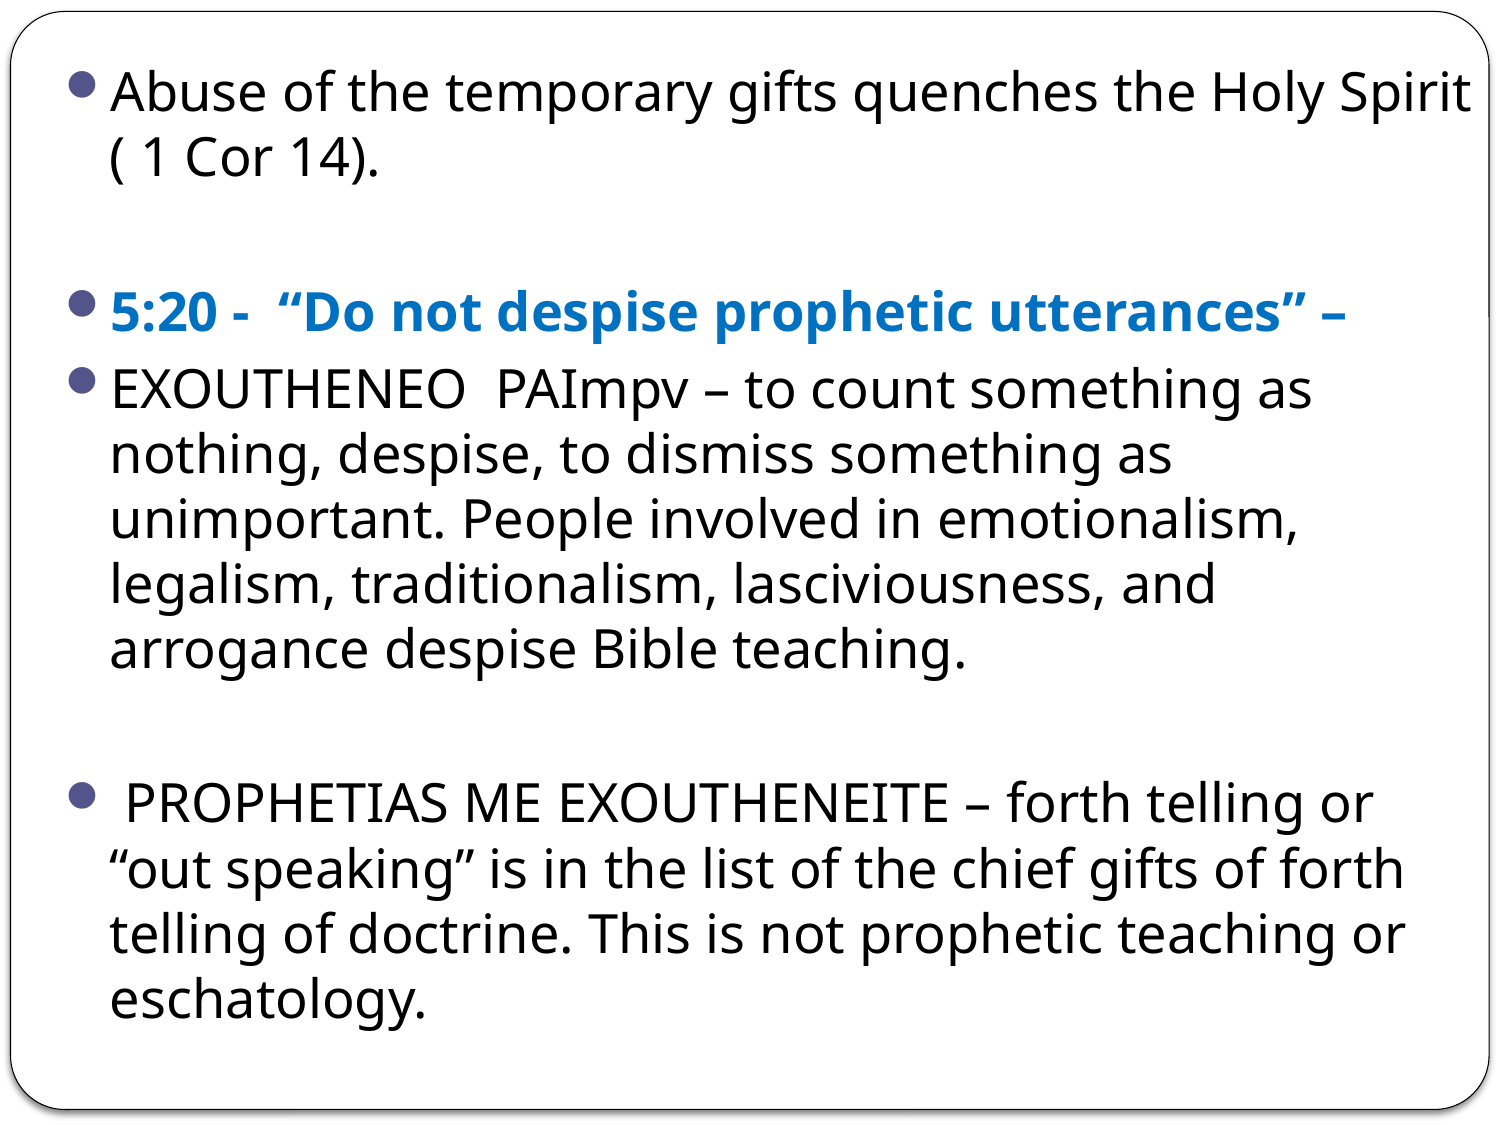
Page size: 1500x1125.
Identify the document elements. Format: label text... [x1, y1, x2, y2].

list Abuse of the temporary gifts quenches the Holy Spirit ( 1 Cor 14). 5:20 - “Do not despise prophetic utterances” – EXOUTHENEO PAImpv – to count something as nothing, despise, to dismiss something as unimportant. People involved in emotionalism, legalism, traditionalism, lasciviousness, and arrogance despise Bible teaching. PROPHETIAS ME EXOUTHENEITE – forth telling or “out speaking” is in the list of the chief gifts of forth telling of doctrine. This is not prophetic teaching or eschatology. [50, 50, 1500, 1125]
